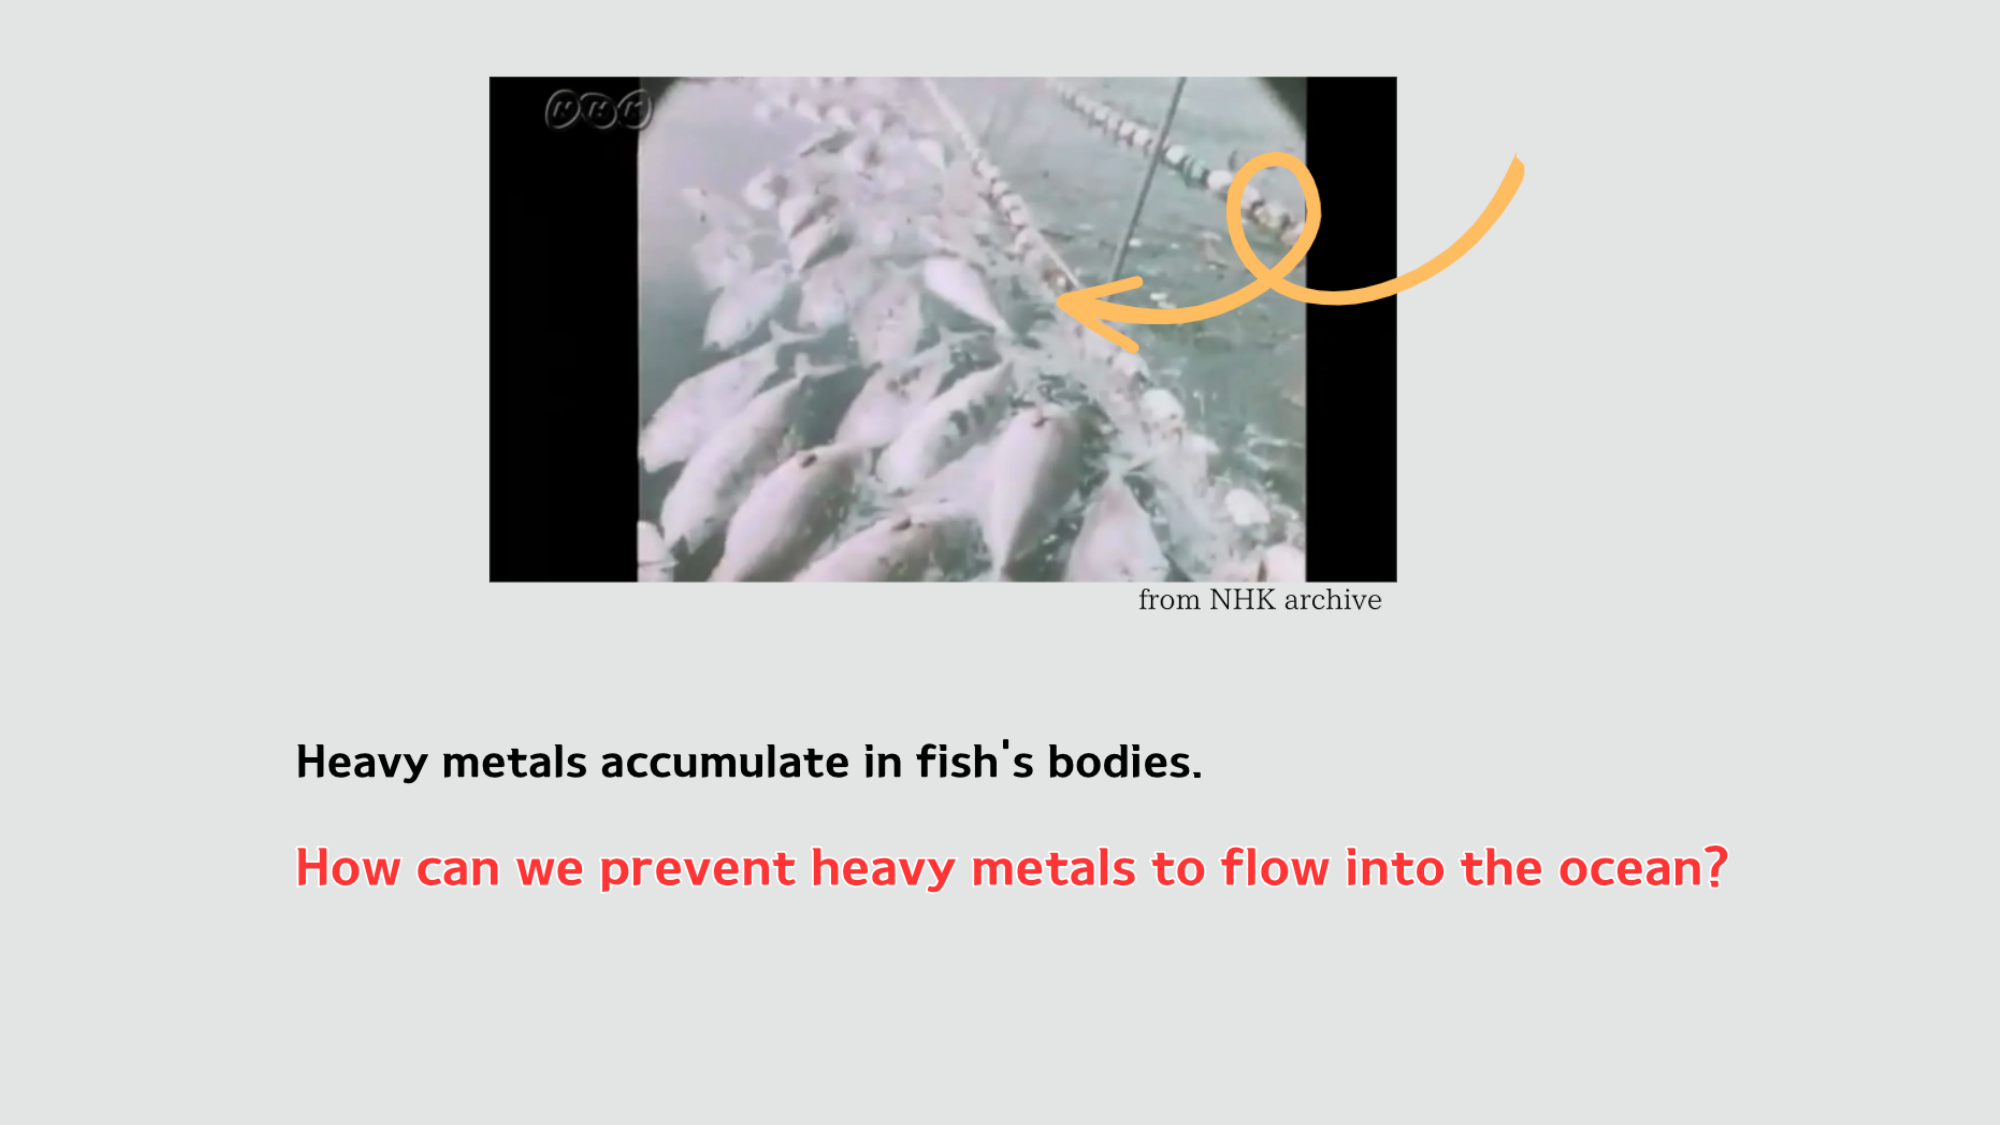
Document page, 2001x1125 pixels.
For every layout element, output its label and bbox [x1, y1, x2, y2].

picture [280, 44, 1769, 1125]
